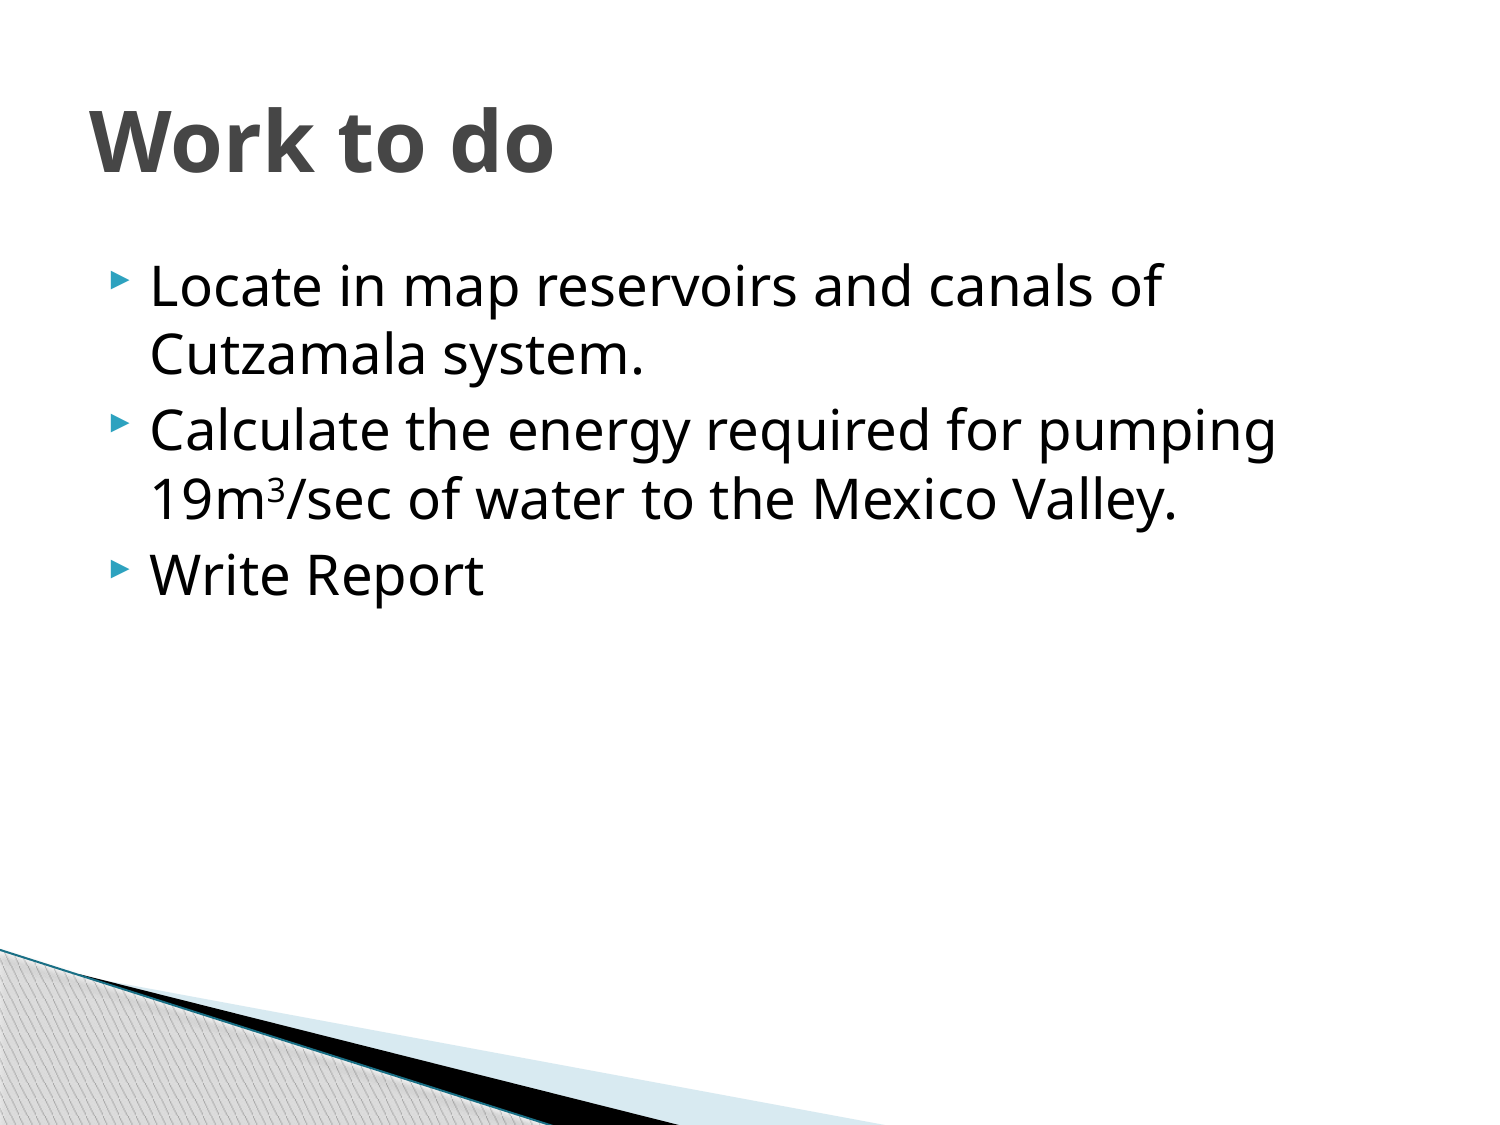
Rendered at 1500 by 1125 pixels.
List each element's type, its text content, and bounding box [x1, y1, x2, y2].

title Work to do [75, 45, 1425, 233]
list Locate in map reservoirs and canals of Cutzamala system. Calculate the energy required for pumping 19m3/sec of water to the Mexico Valley. Write Report [75, 243, 1425, 986]
